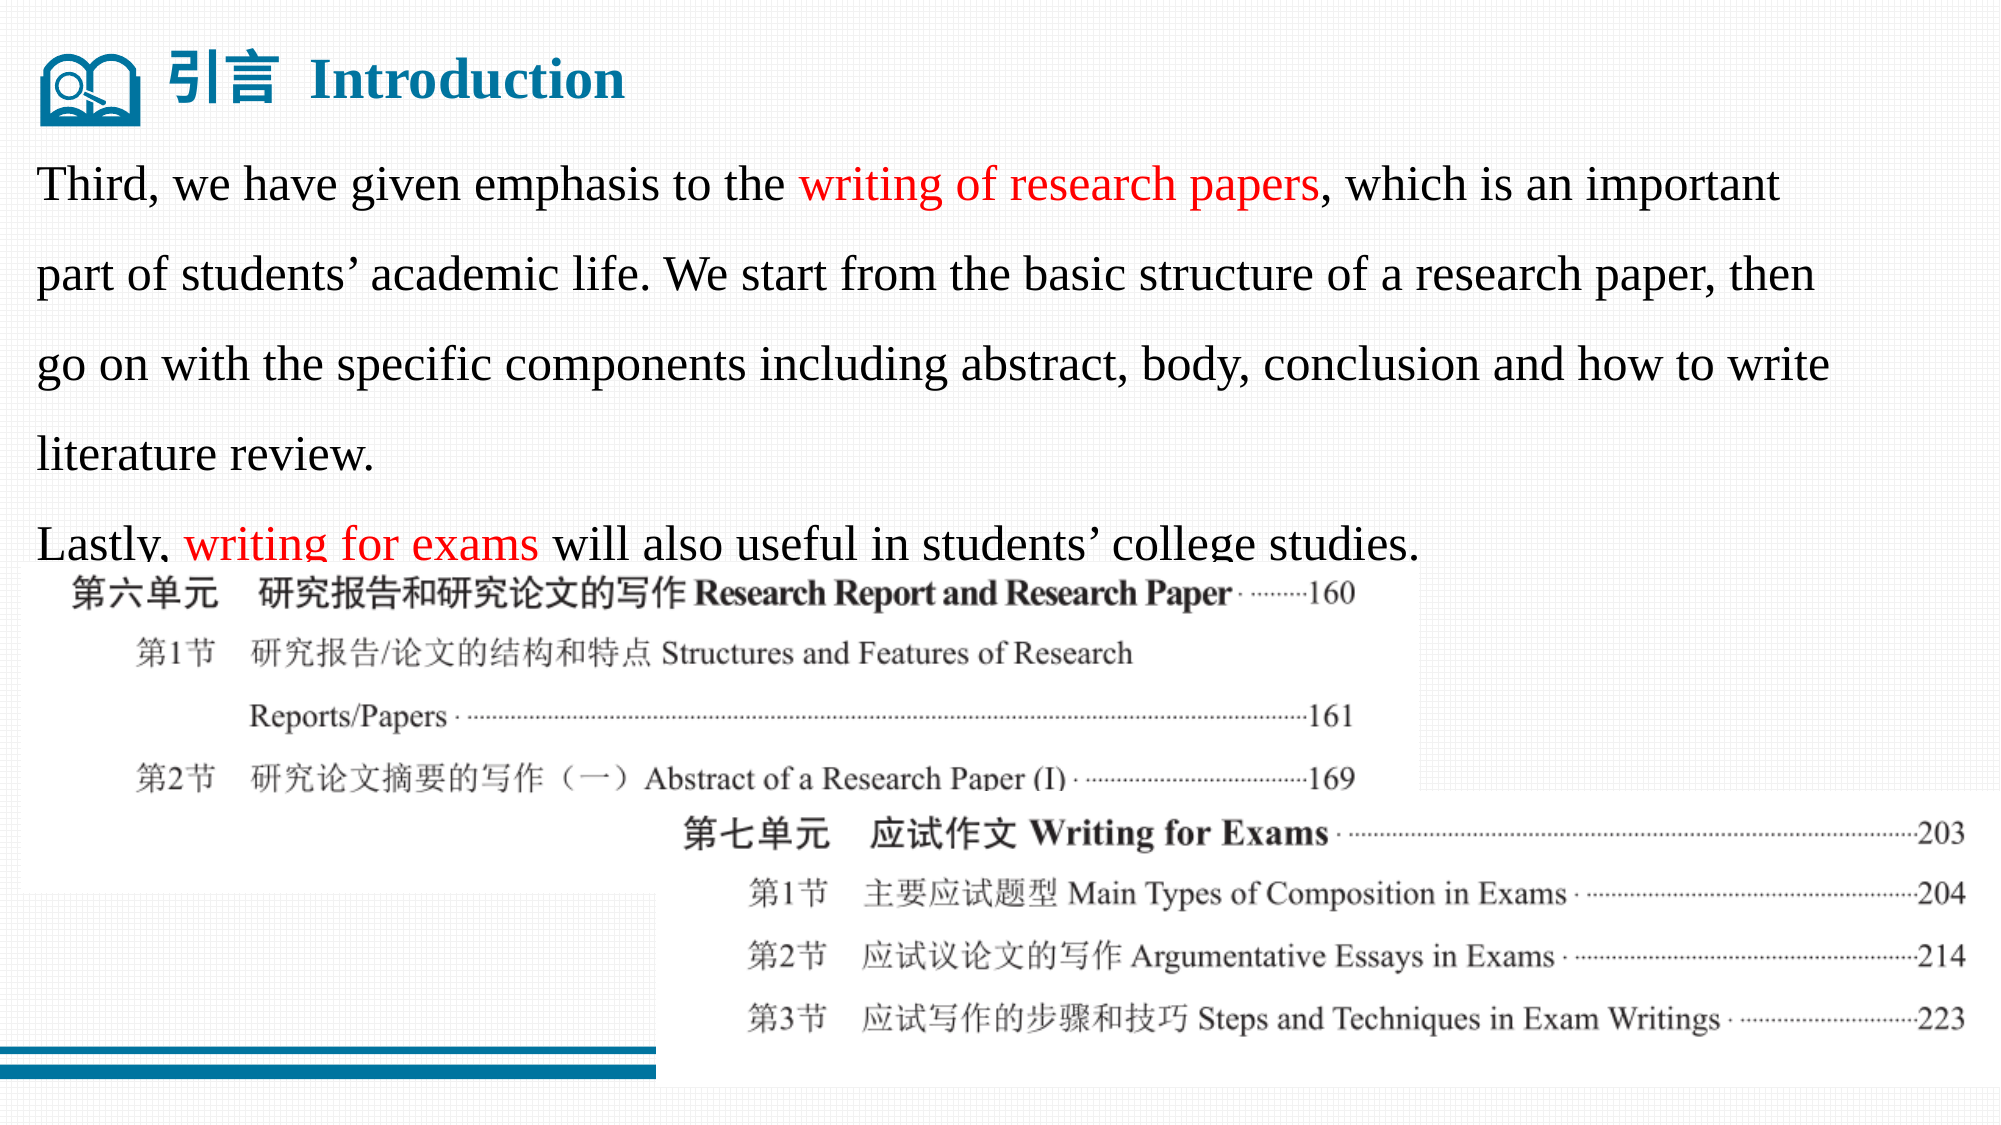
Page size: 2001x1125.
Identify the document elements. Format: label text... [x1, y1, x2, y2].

text_box Third, we have given emphasis to the writing of research papers, which is an important part of students’ academic life. We start from the basic structure of a research paper, then go on with the specific components including abstract, body, conclusion and how to write literature review. Lastly, writing for exams will also useful in students’ college studies. [21, 112, 1849, 645]
picture [21, 562, 2000, 1087]
text_box 引言 Introduction [151, 112, 1038, 220]
